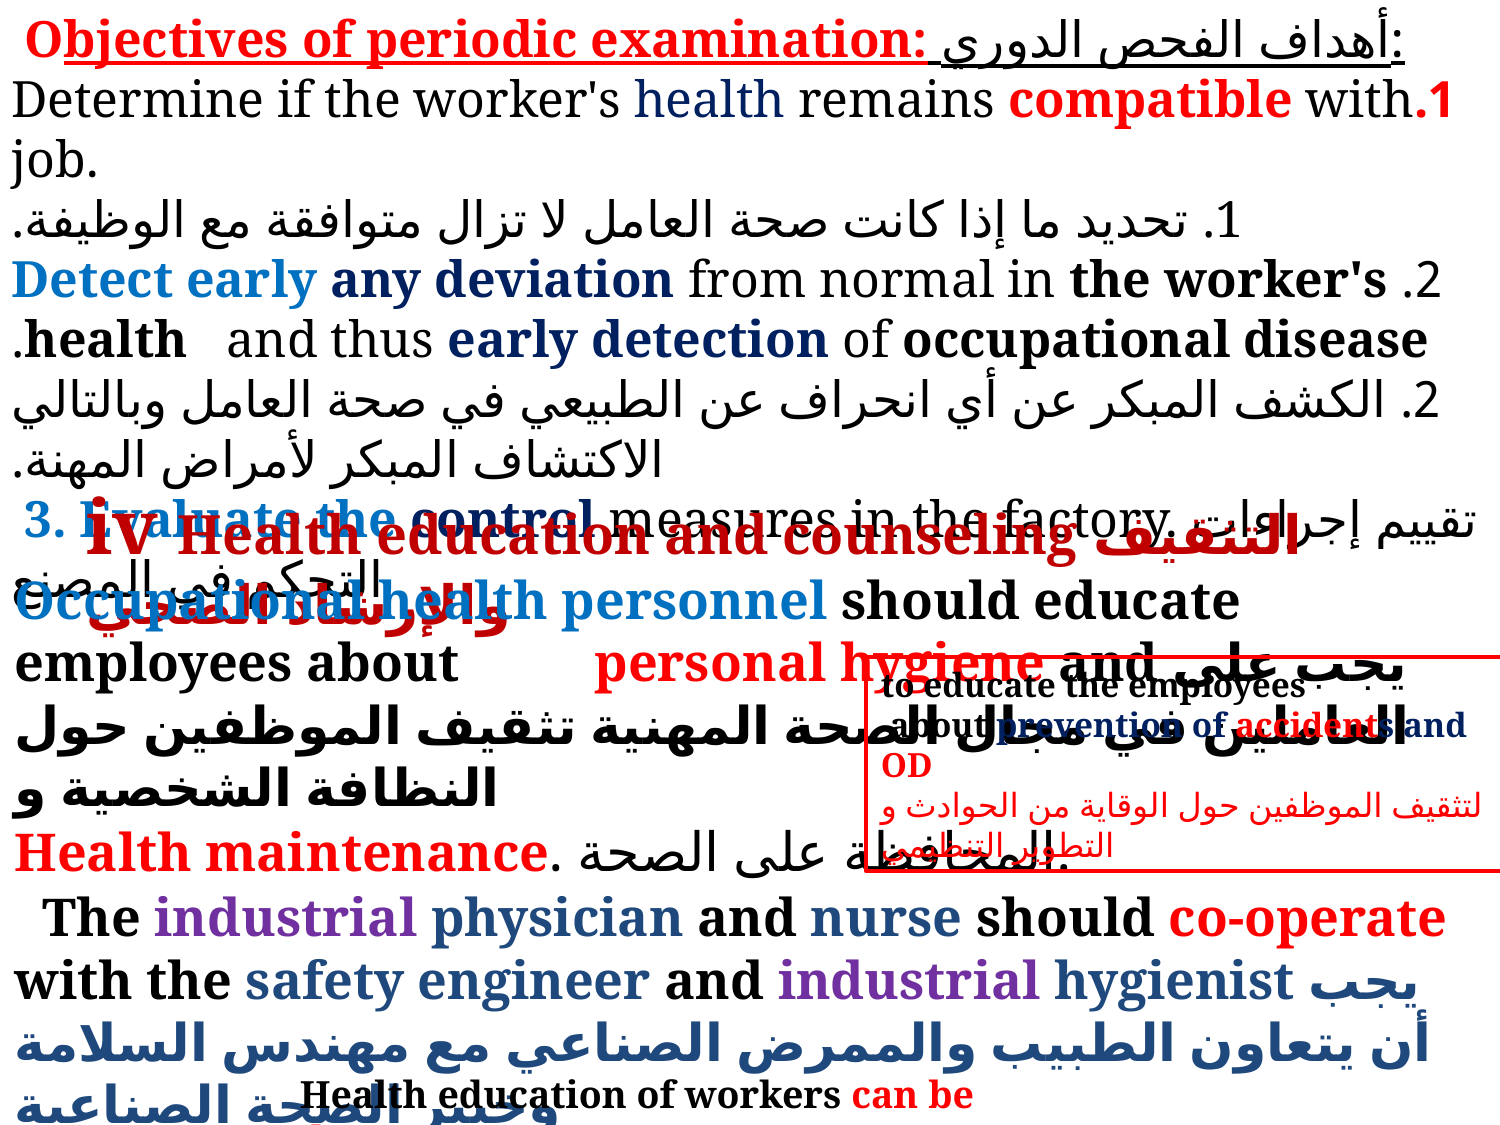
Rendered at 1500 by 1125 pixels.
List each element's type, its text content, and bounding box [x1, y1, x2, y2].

text_box Objectives of periodic examination: أهداف الفحص الدوري: 1.Determine if the worker's health remains compatible with job. 1. تحديد ما إذا كانت صحة العامل لا تزال متوافقة مع الوظيفة. 2. Detect early any deviation from normal in the worker's health and thus early detection of occupational disease. 2. الكشف المبكر عن أي انحراف عن الطبيعي في صحة العامل وبالتالي الاكتشاف المبكر لأمراض المهنة. 3. Evaluate the control measures in the factory. تقييم إجراءات التحكم في المصنع [0, 0, 1500, 559]
text_box iv Health education and counseling التثقيف والإرشاد الصحي [71, 472, 1477, 559]
text_box to educate the employees about prevention of accidents and OD لتثقيف الموظفين حول الوقاية من الحوادث و التطوير التنظيمي [866, 656, 1500, 872]
text_box Health education of workers can be done: [284, 1063, 1030, 1125]
text_box Occupational health personnel should educate employees about personal hygiene and يجب على العاملين في مجال الصحة المهنية تثقيف الموظفين حول النظافة الشخصية و Health maintenance. المحافظة على الصحة. The industrial physician and nurse should co-operate with the safety engineer and industrial hygienist يجب أن يتعاون الطبيب والممرض الصناعي مع مهندس السلامة وخبير الصحة الصناعية [0, 559, 1500, 1125]
